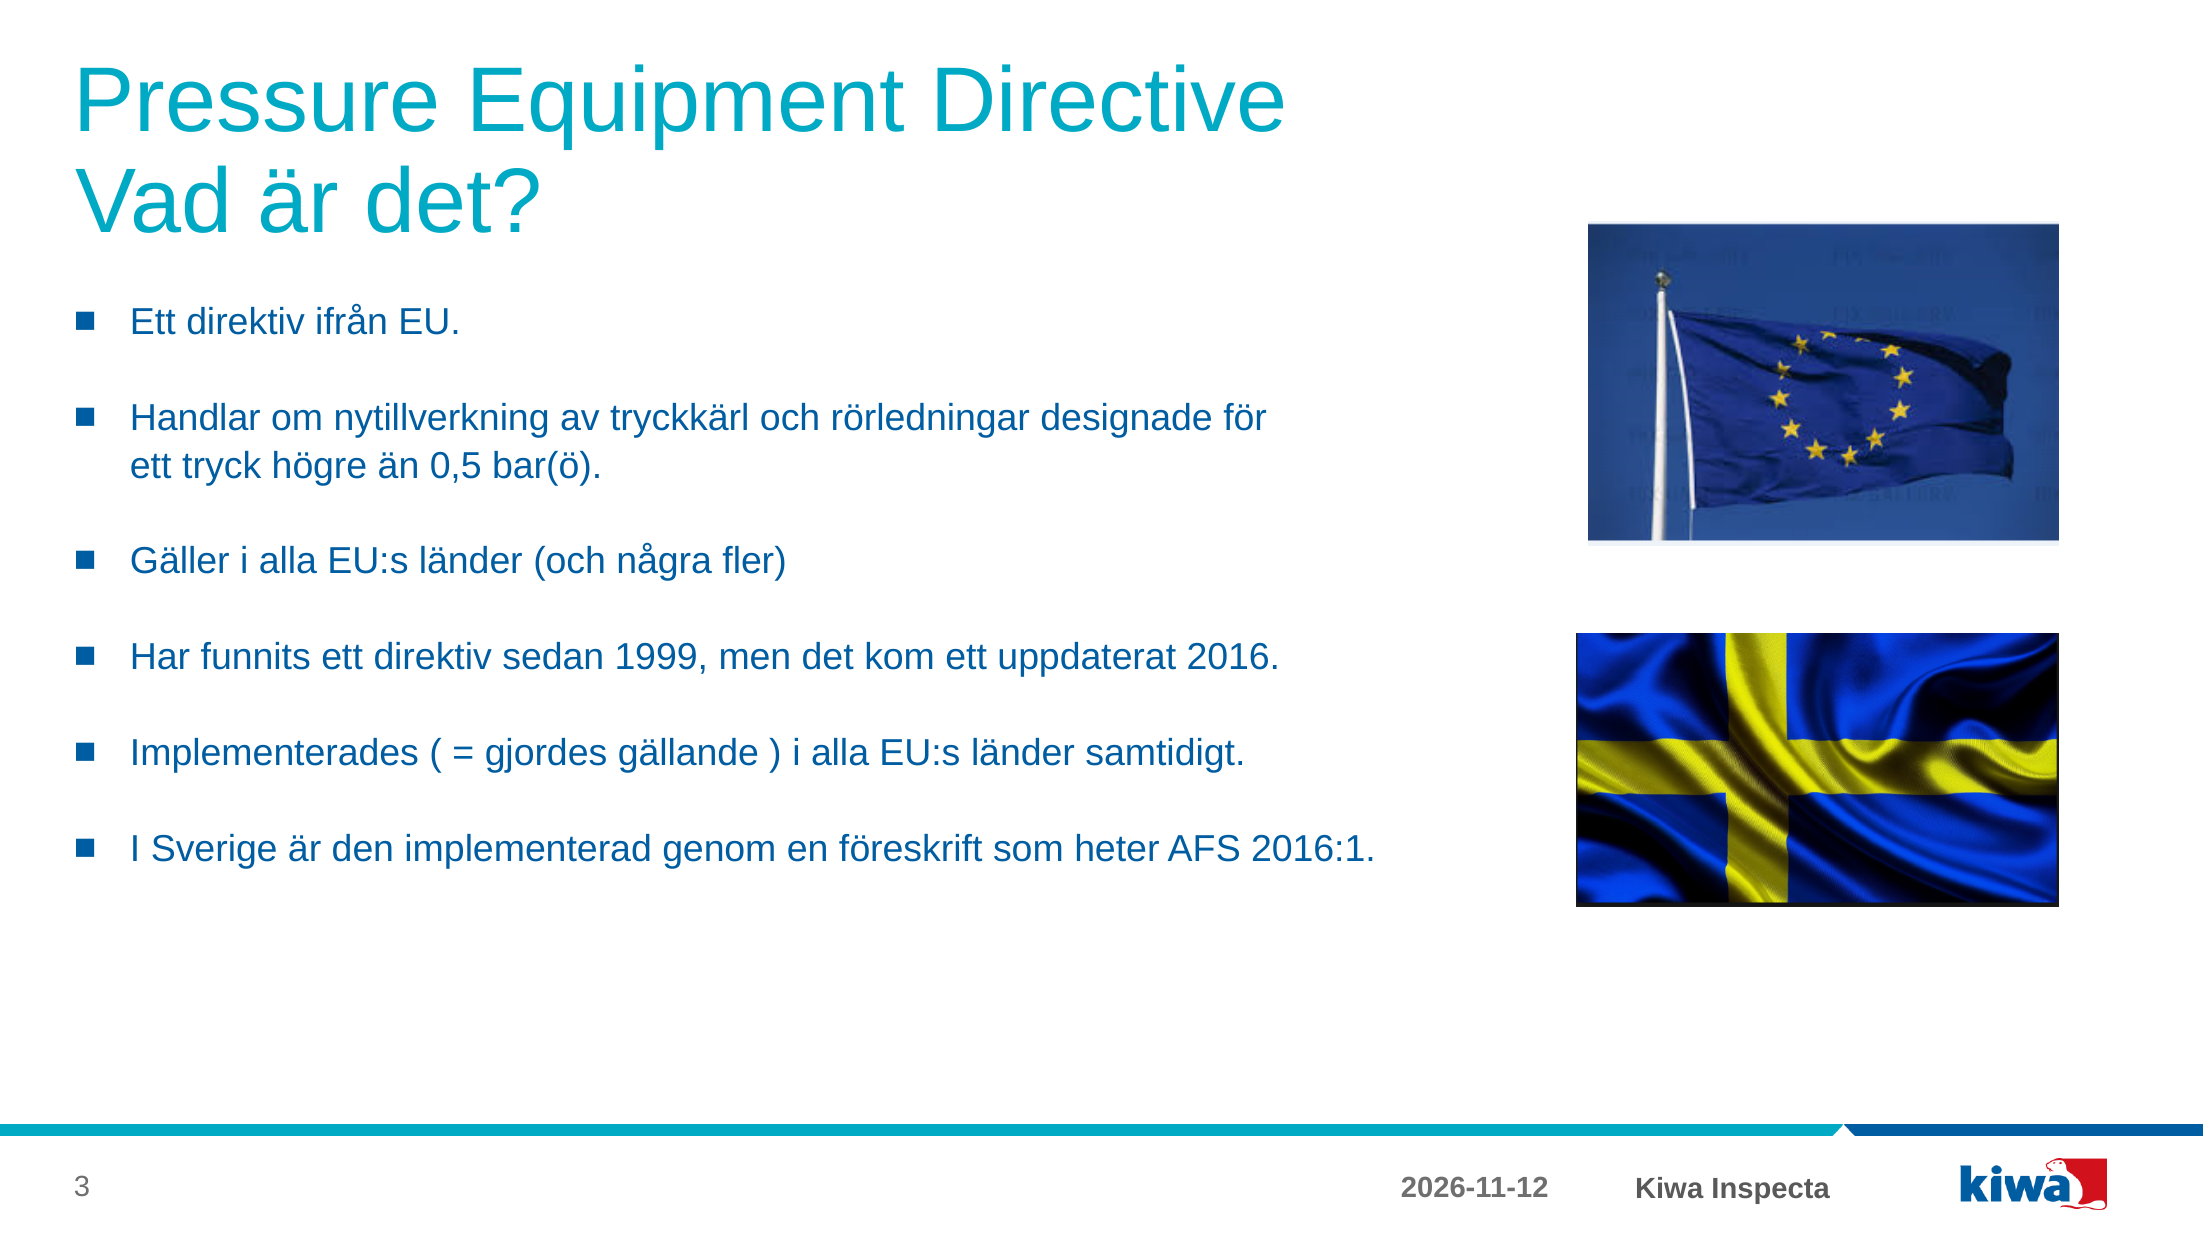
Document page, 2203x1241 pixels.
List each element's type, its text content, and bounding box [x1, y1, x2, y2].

picture [1960, 1158, 2107, 1210]
picture [1588, 221, 2059, 546]
picture [0, 1124, 2203, 1136]
picture [1576, 633, 2059, 907]
title Pressure Equipment Directive [73, 44, 1974, 150]
slide_number 3 [73, 1152, 133, 1219]
list Vad är det? [75, 155, 1976, 263]
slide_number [1400, 1152, 1589, 1219]
list Ett direktiv ifrån EU. Handlar om nytillverkning av tryckkärl och rörledningar designade för ett tryck högre än 0,5 bar(ö). Gäller i alla EU:s länder (och några fler) Har funnits ett direktiv sedan 1999, men det kom ett uppdaterat 2016. Implementerades ( = gjordes gällande ) i alla EU:s länder samtidigt. I Sverige är den implementerad genom en föreskrift som heter AFS 2016:1. [73, 294, 1985, 1081]
